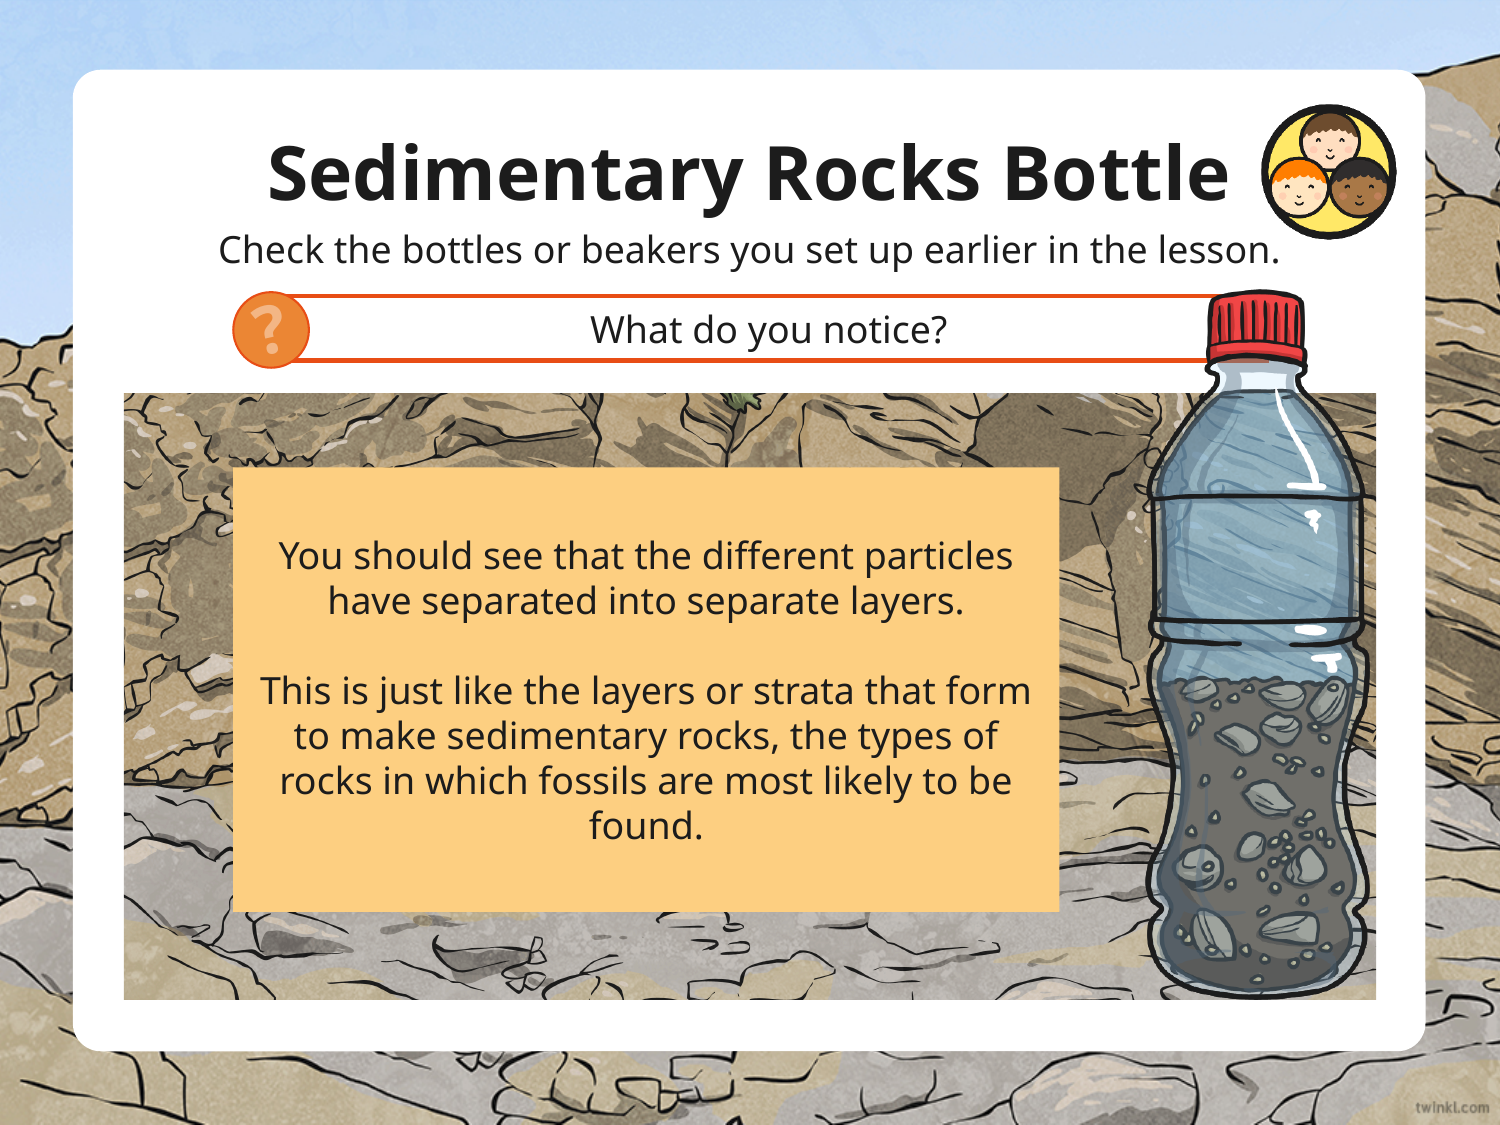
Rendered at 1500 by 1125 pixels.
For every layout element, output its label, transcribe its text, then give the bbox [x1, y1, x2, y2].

text_box Check the bottles or beakers you set up earlier in the lesson. [123, 219, 1376, 279]
picture [0, 0, 1500, 1125]
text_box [233, 280, 1267, 377]
title Sedimentary Rocks Bottle [73, 93, 1426, 260]
